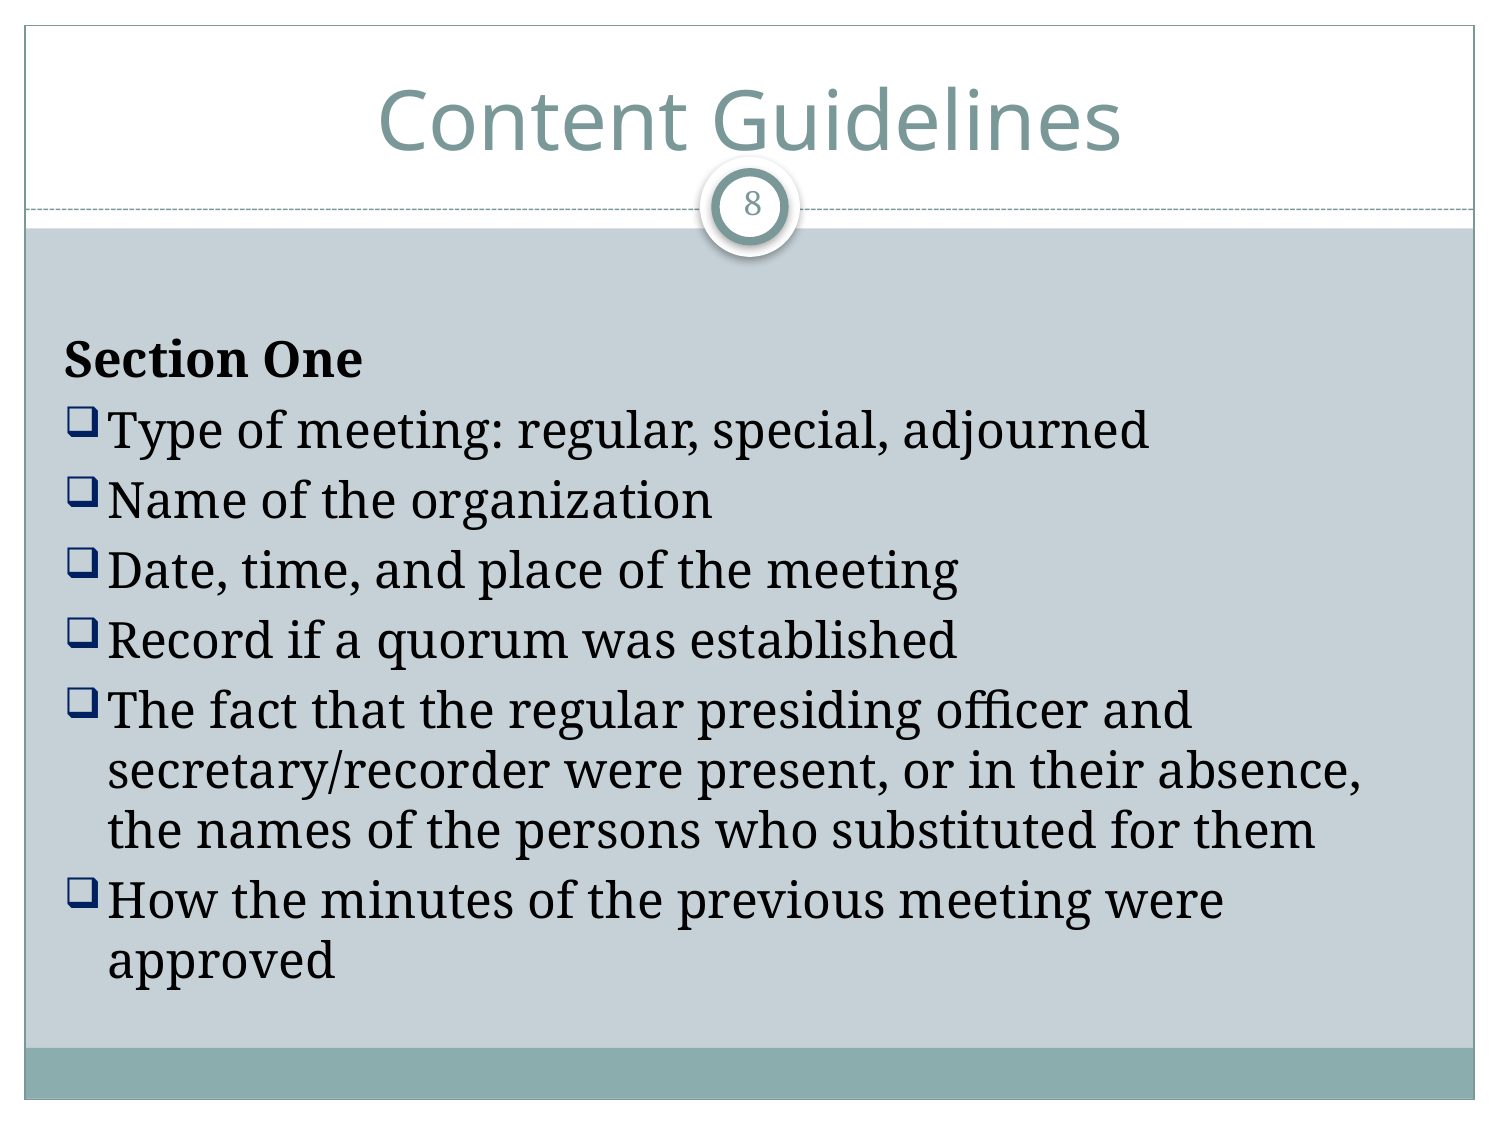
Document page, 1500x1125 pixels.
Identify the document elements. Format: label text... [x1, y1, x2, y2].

slide_number 8 [715, 168, 791, 241]
list Section One Type of meeting: regular, special, adjourned Name of the organization Date, time, and place of the meeting Record if a quorum was established The fact that the regular presiding officer and secretary/recorder were present, or in their absence, the names of the persons who substituted for them How the minutes of the previous meeting were approved [49, 250, 1445, 1001]
title Content Guidelines [50, 50, 1450, 175]
